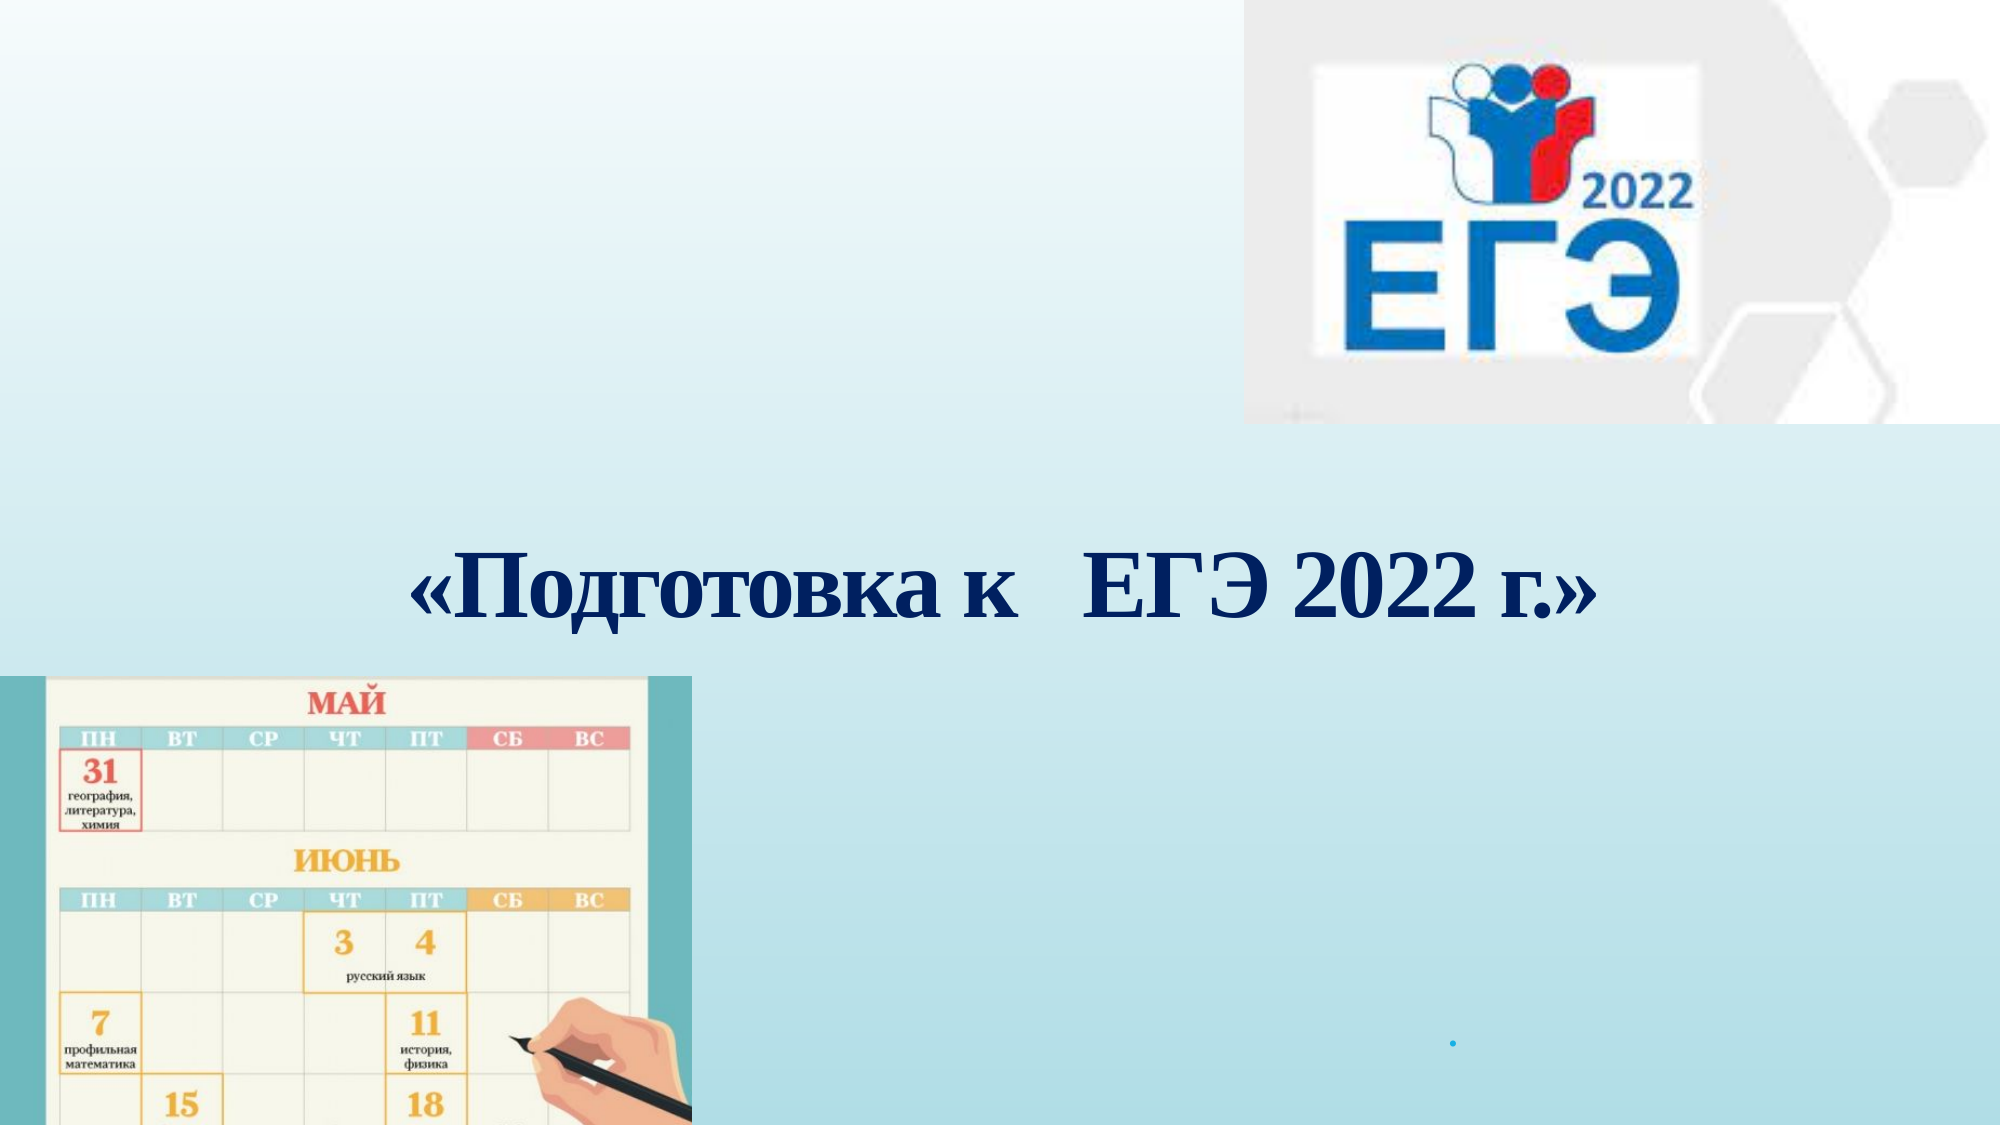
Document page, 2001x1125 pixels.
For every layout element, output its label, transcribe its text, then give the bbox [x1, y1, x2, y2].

picture [0, 676, 692, 1125]
text_box . [834, 935, 1473, 1125]
title «Подготовка к ЕГЭ 2022 г.» [299, 428, 1710, 646]
picture [1244, 0, 2000, 424]
